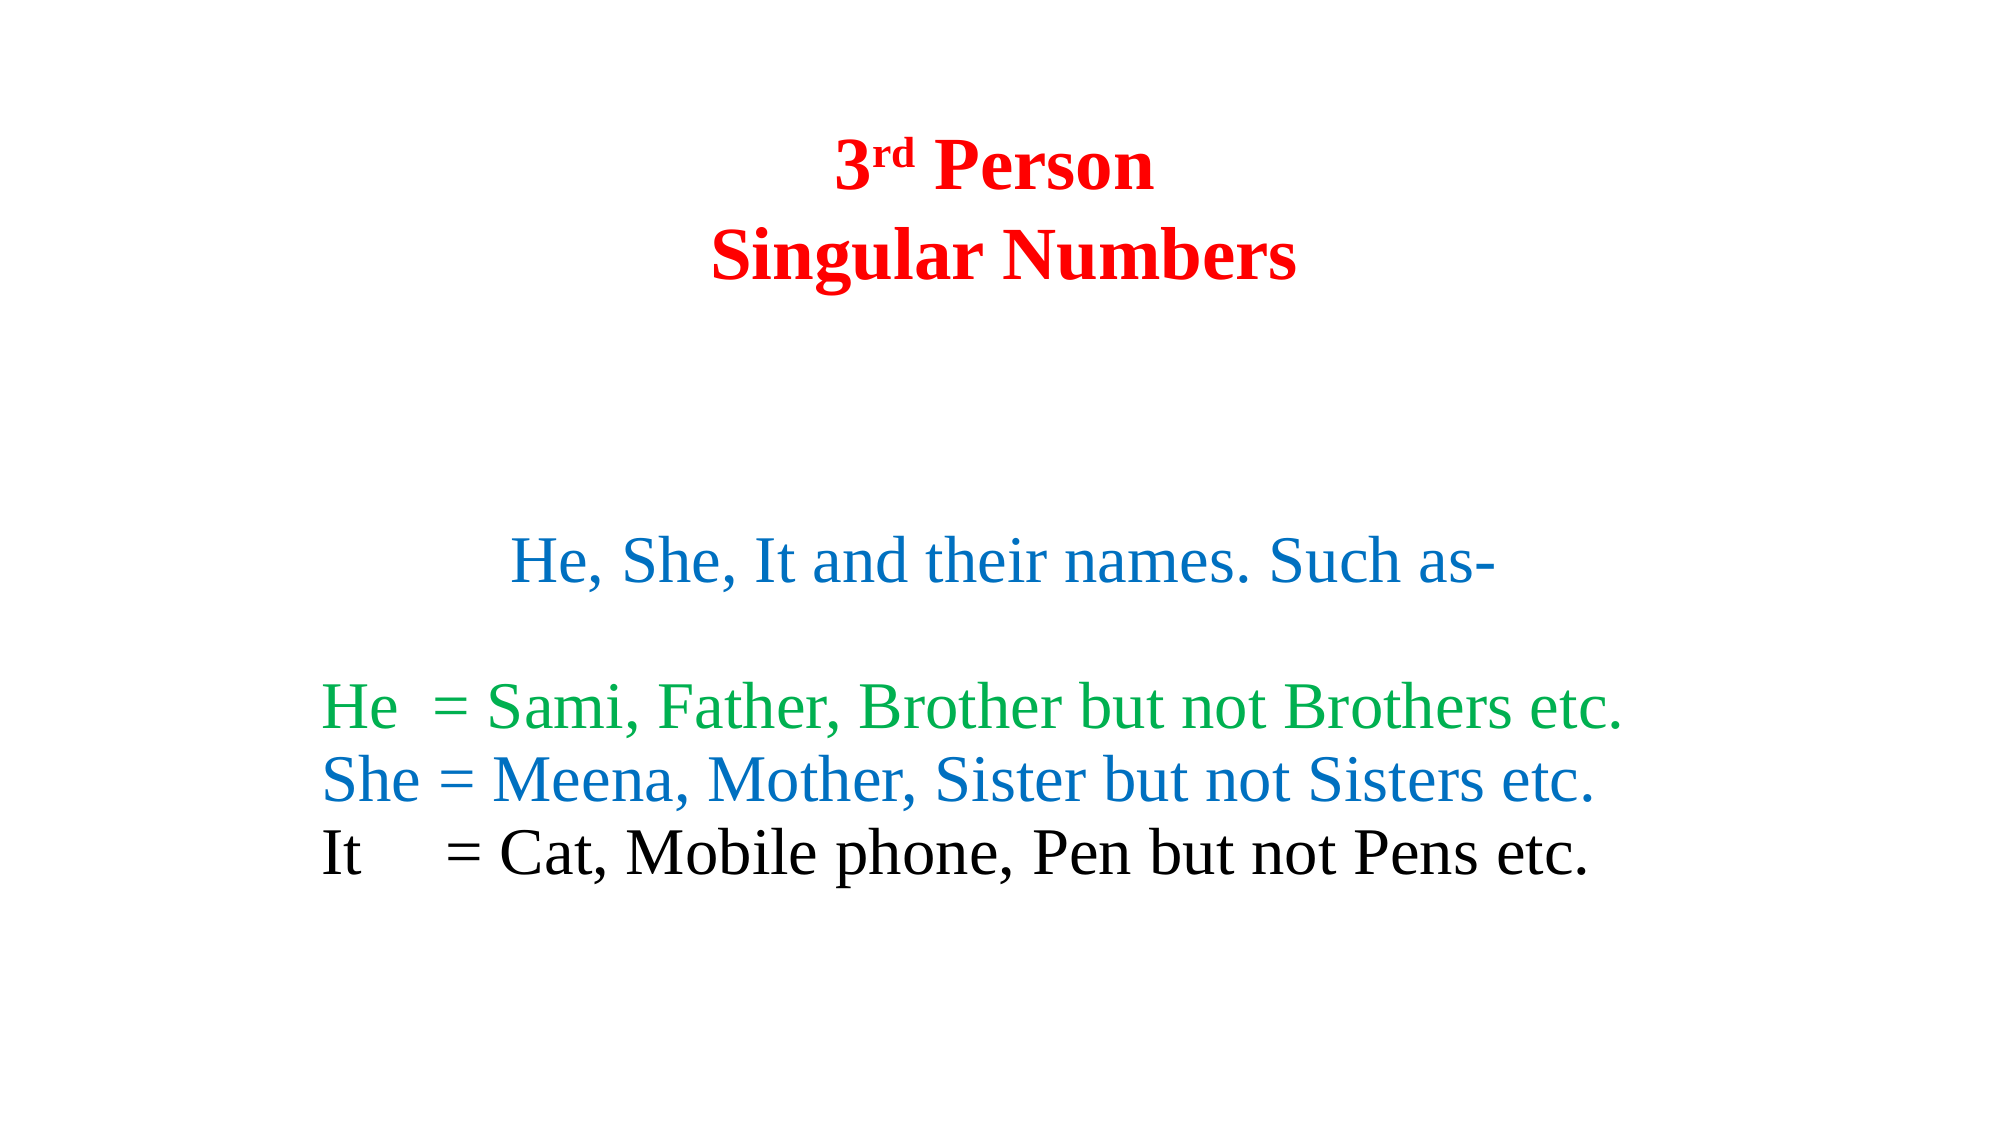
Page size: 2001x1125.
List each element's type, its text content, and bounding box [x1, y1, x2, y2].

list He, She, It and their names. Such as- He = Sami, Father, Brother but not Brothers etc. She = Meena, Mother, Sister but not Sisters etc. It = Cat, Mobile phone, Pen but not Pens etc. [306, 515, 1703, 925]
text_box 3rd Person Singular Numbers [687, 107, 1322, 302]
